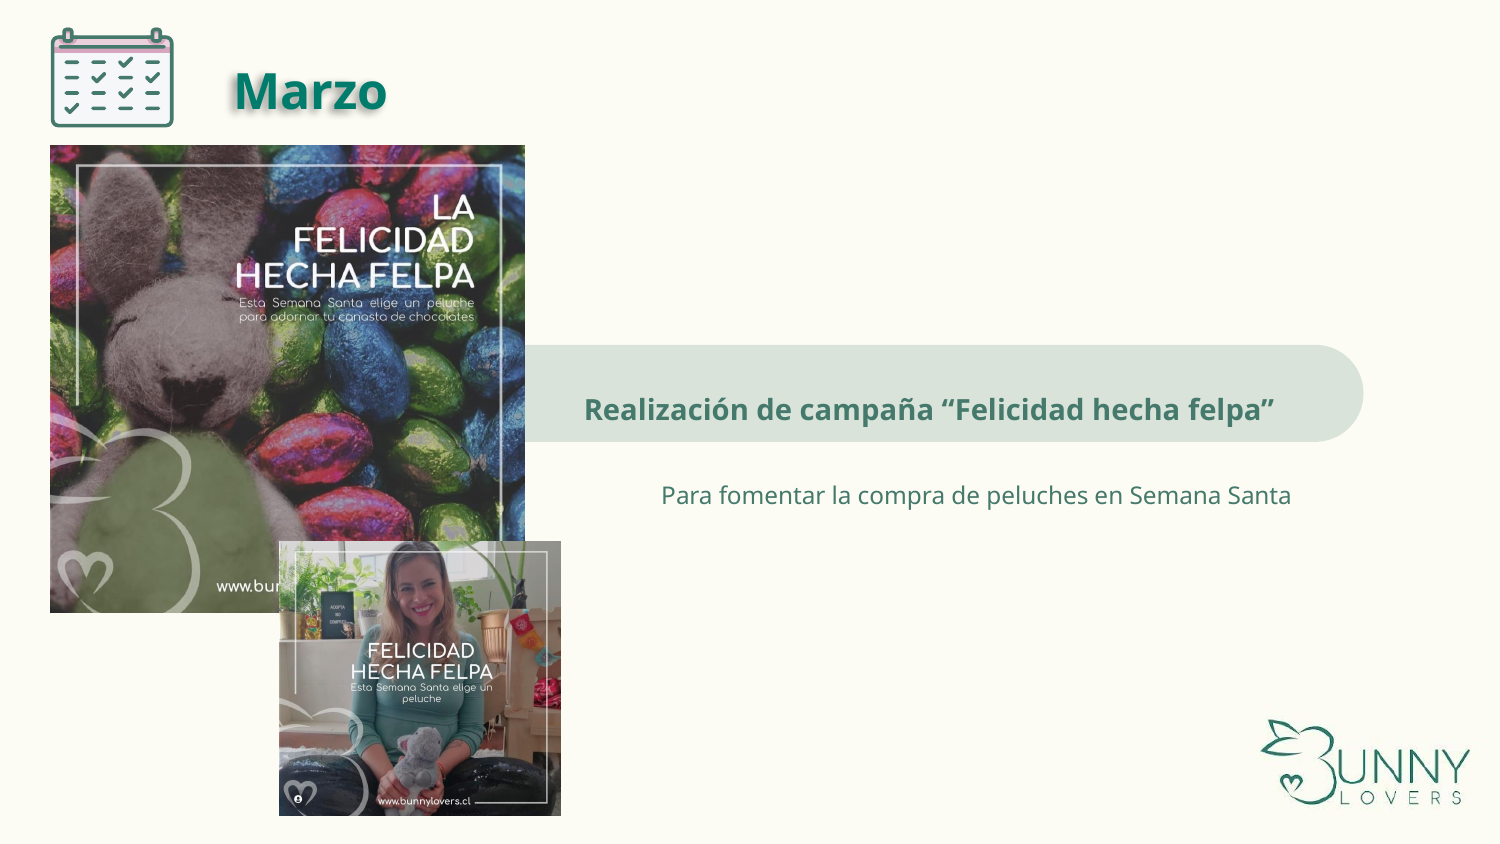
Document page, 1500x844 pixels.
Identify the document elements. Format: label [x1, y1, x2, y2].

text_box [50, 27, 174, 128]
picture [0, 0, 1500, 844]
